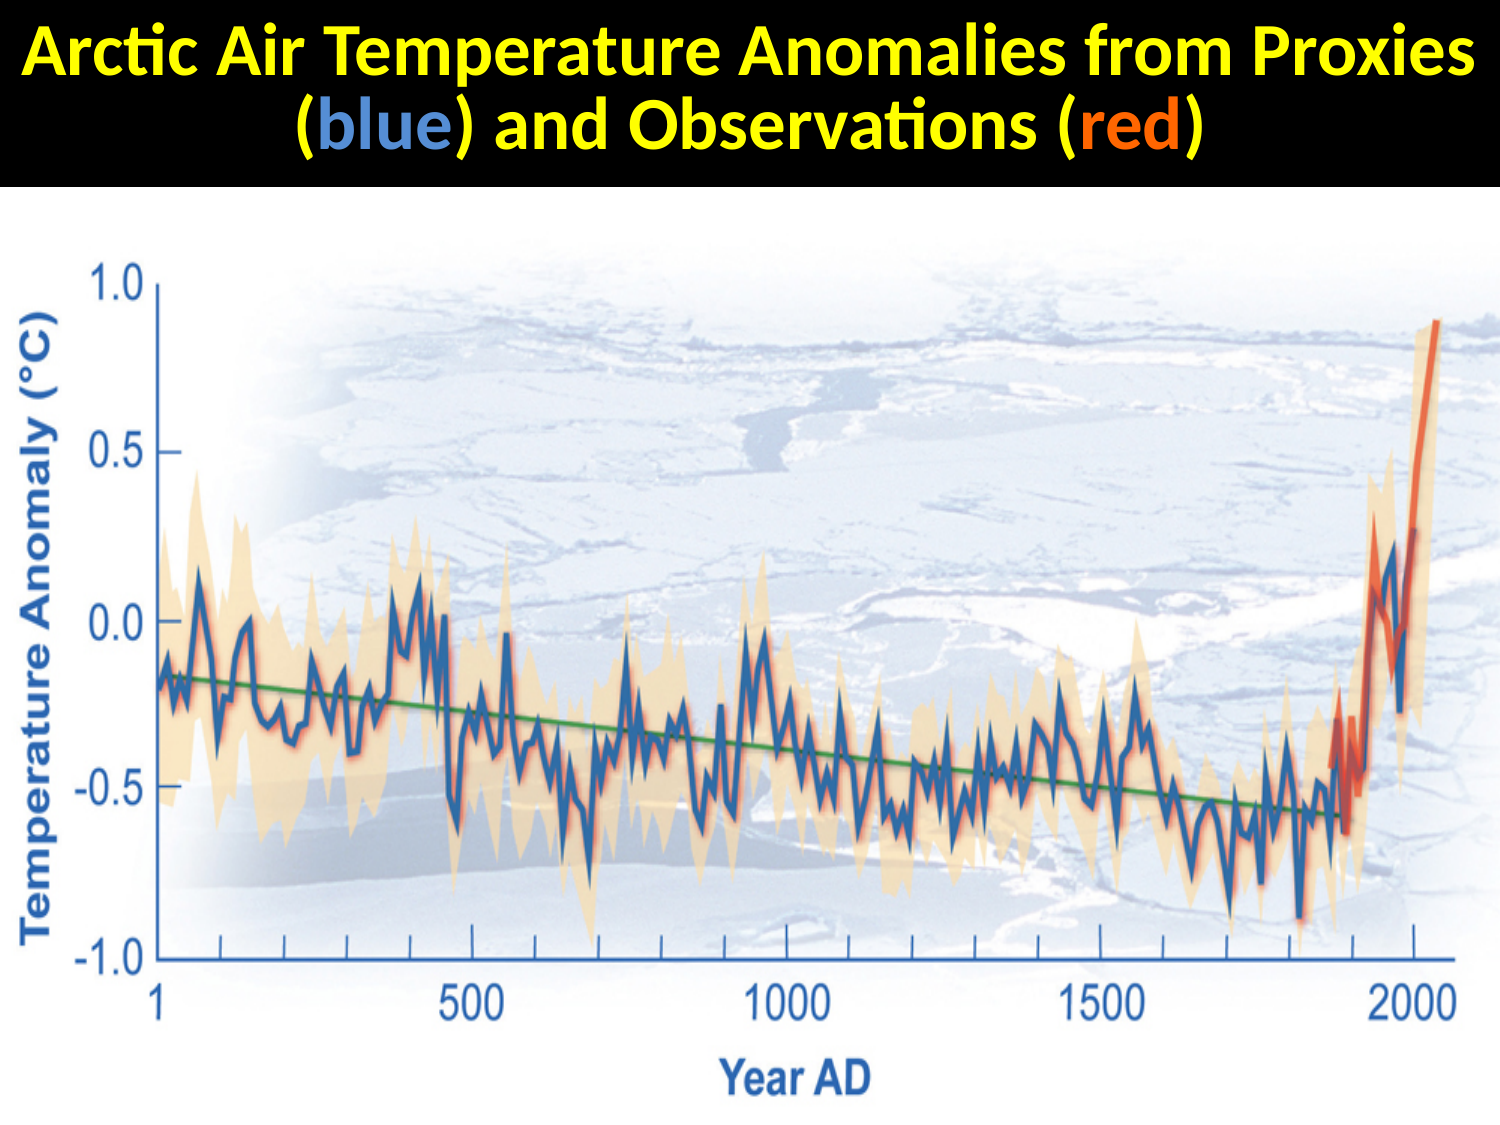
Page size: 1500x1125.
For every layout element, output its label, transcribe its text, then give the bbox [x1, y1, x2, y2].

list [0, 187, 1500, 1125]
title Arctic Air Temperature Anomalies from Proxies (blue) and Observations (red) [0, 0, 1500, 187]
